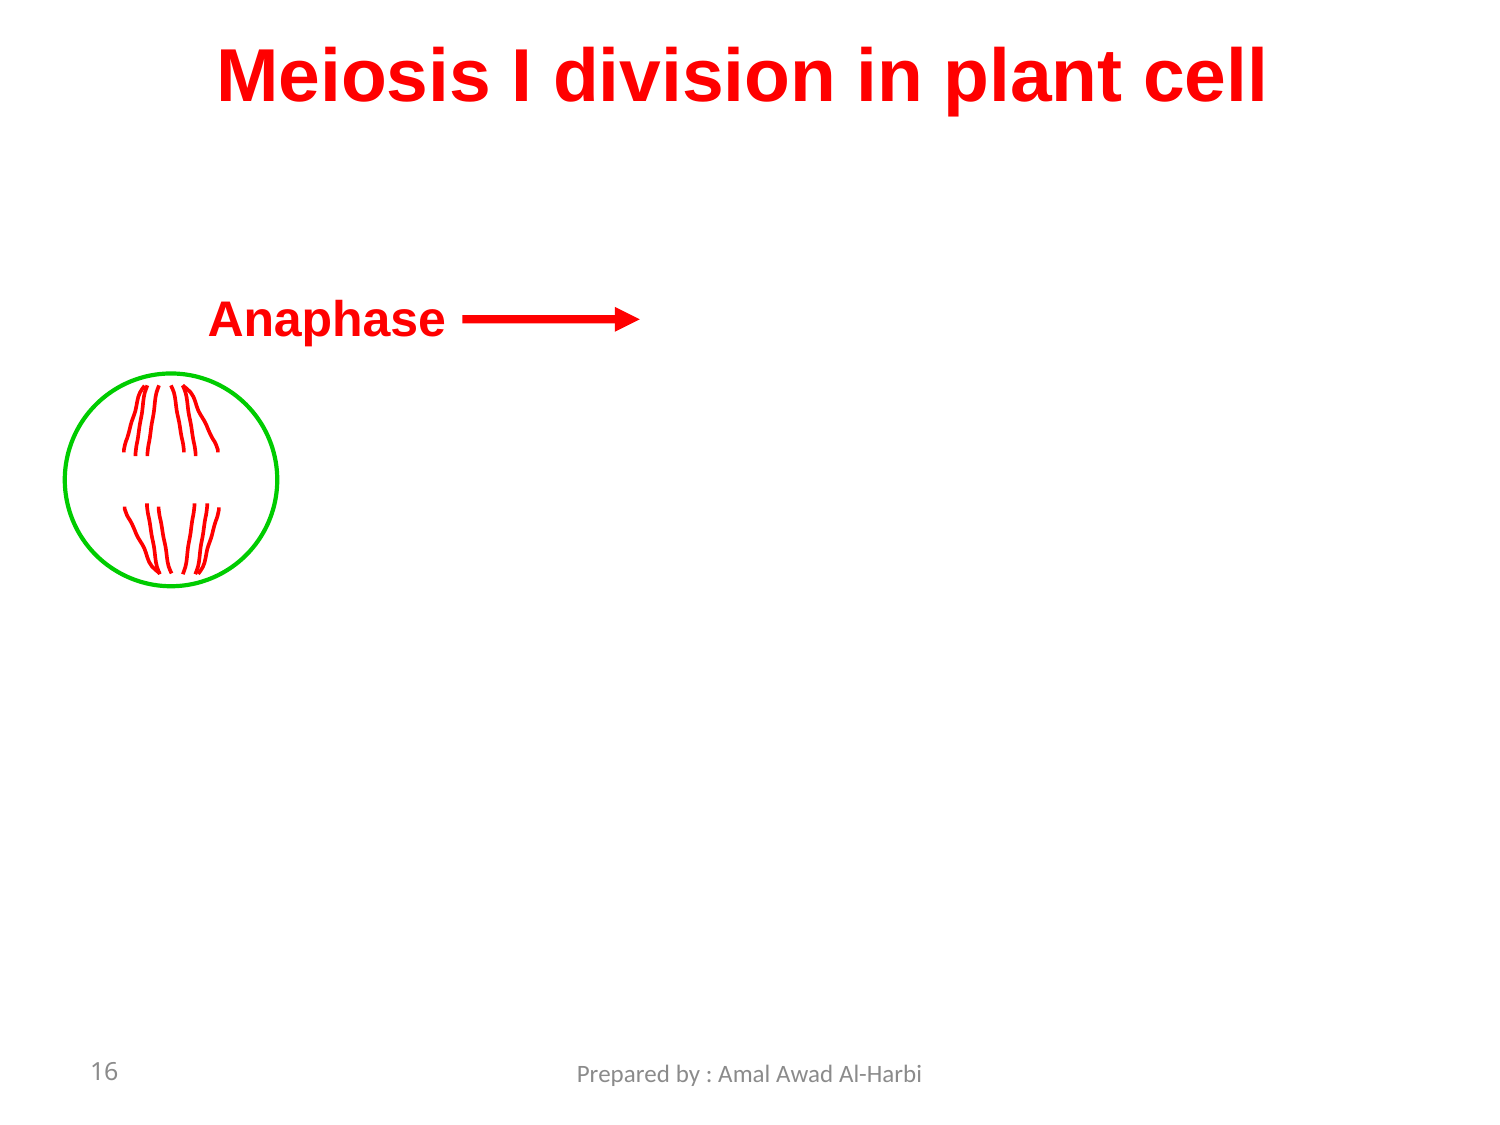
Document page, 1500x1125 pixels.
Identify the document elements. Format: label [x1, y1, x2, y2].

text_box [64, 373, 278, 587]
picture [0, 0, 1500, 1125]
